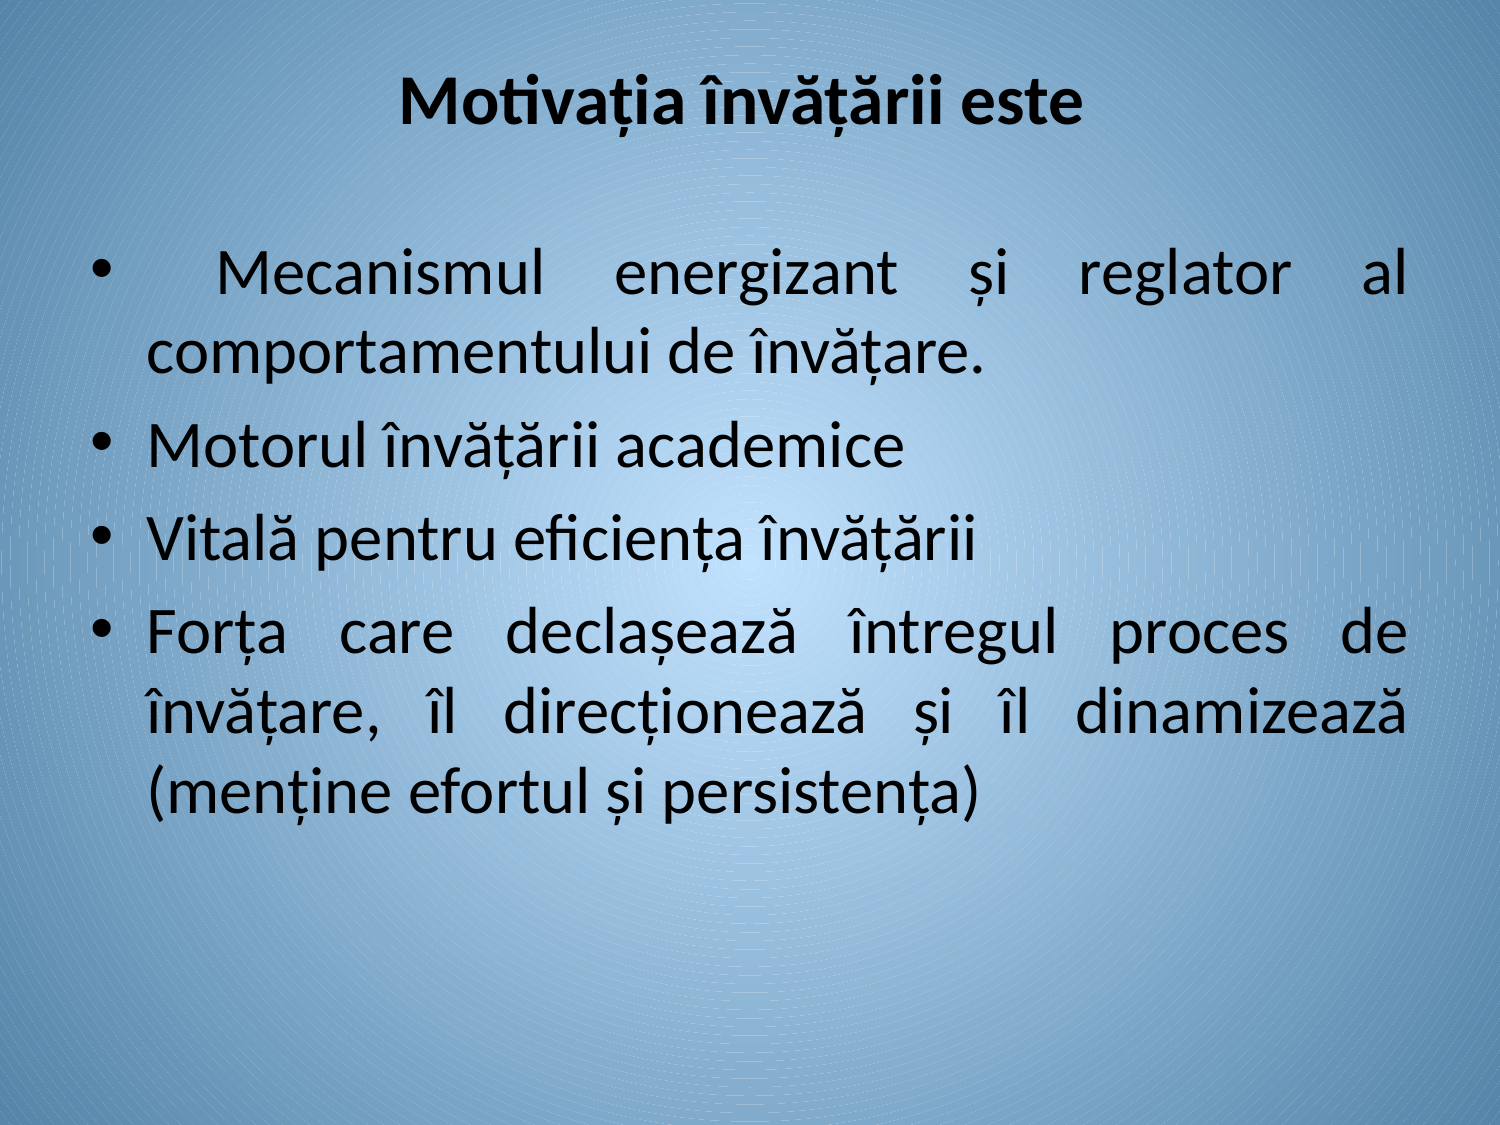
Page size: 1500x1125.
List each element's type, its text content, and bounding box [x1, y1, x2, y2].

list Mecanismul energizant și reglator al comportamentului de învățare. Motorul învățării academice Vitală pentru eficiența învățării Forța care declașează întregul proces de învățare, îl direcționează și îl dinamizează (menține efortul și persistența) [75, 219, 1425, 1005]
title Motivația învățării este [75, 45, 1425, 219]
